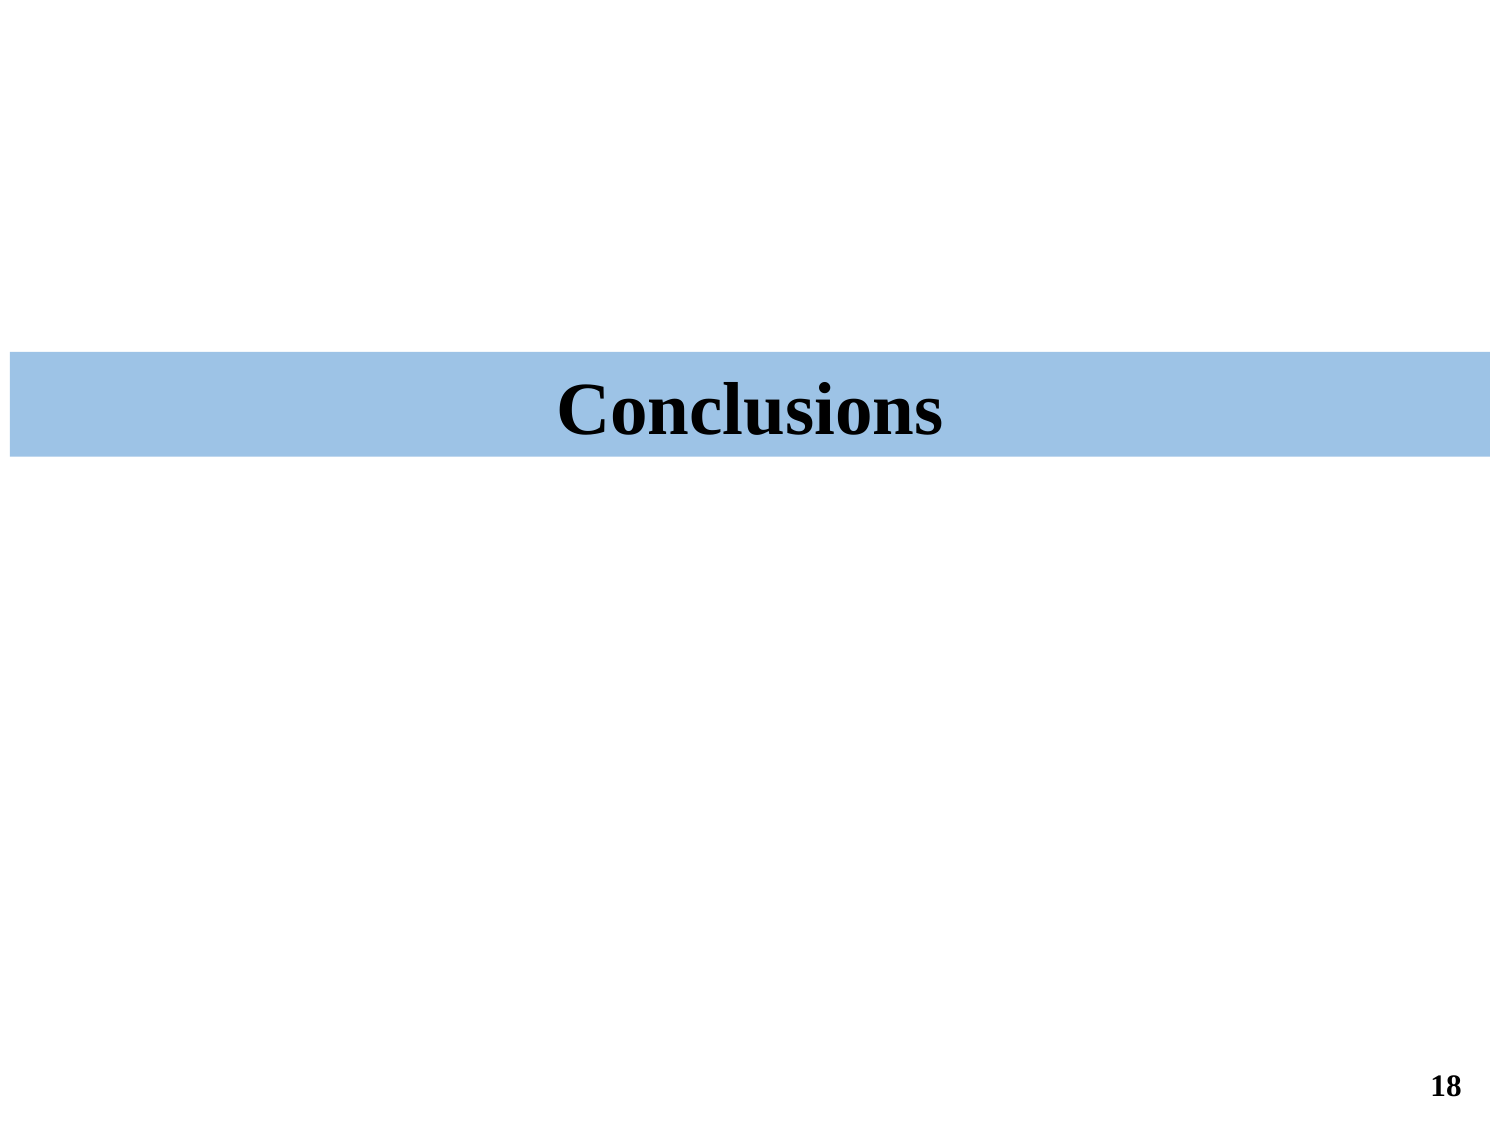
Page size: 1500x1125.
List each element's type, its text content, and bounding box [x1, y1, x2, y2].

text_box Conclusions [9, 351, 1490, 457]
slide_number 18 [1139, 1053, 1477, 1114]
